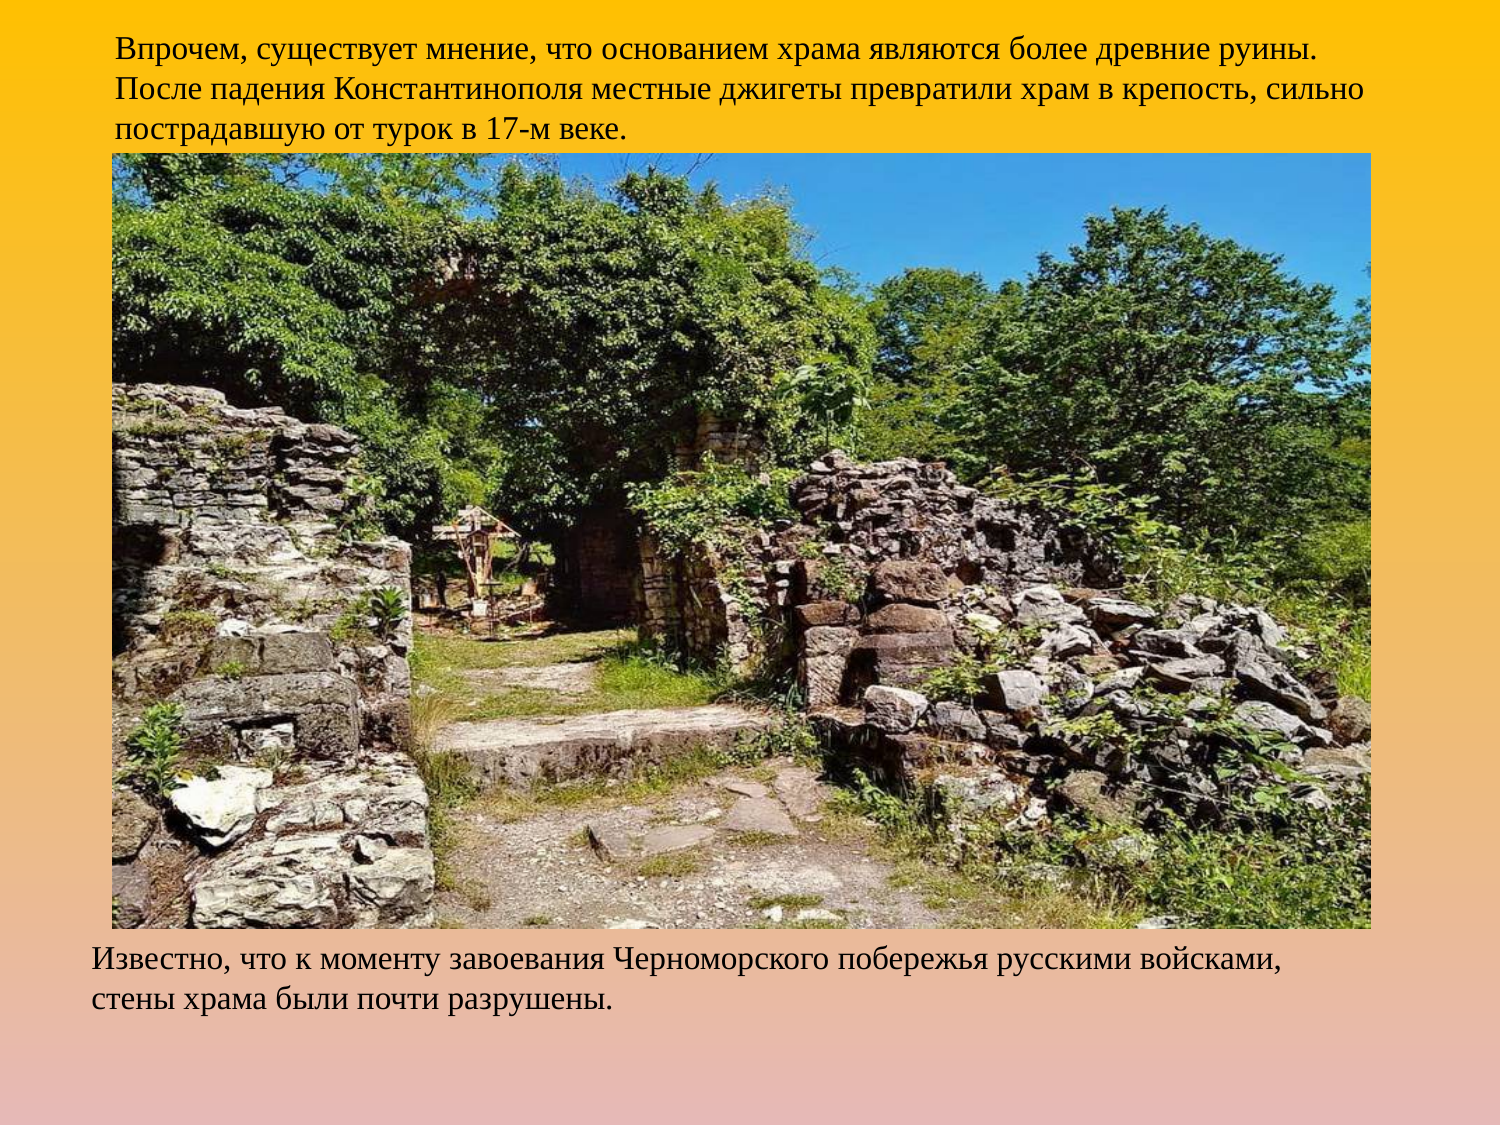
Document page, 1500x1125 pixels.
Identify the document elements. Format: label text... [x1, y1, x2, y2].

picture [111, 153, 1371, 929]
text_box Известно, что к моменту завоевания Черноморского побережья русскими войсками, стены храма были почти разрушены. [76, 928, 1371, 1024]
text_box Впрочем, существует мнение, что основанием храма являются более древние руины. После падения Константинополя местные джигеты превратили храм в крепость, сильно пострадавшую от турок в 17-м веке. [100, 19, 1388, 154]
